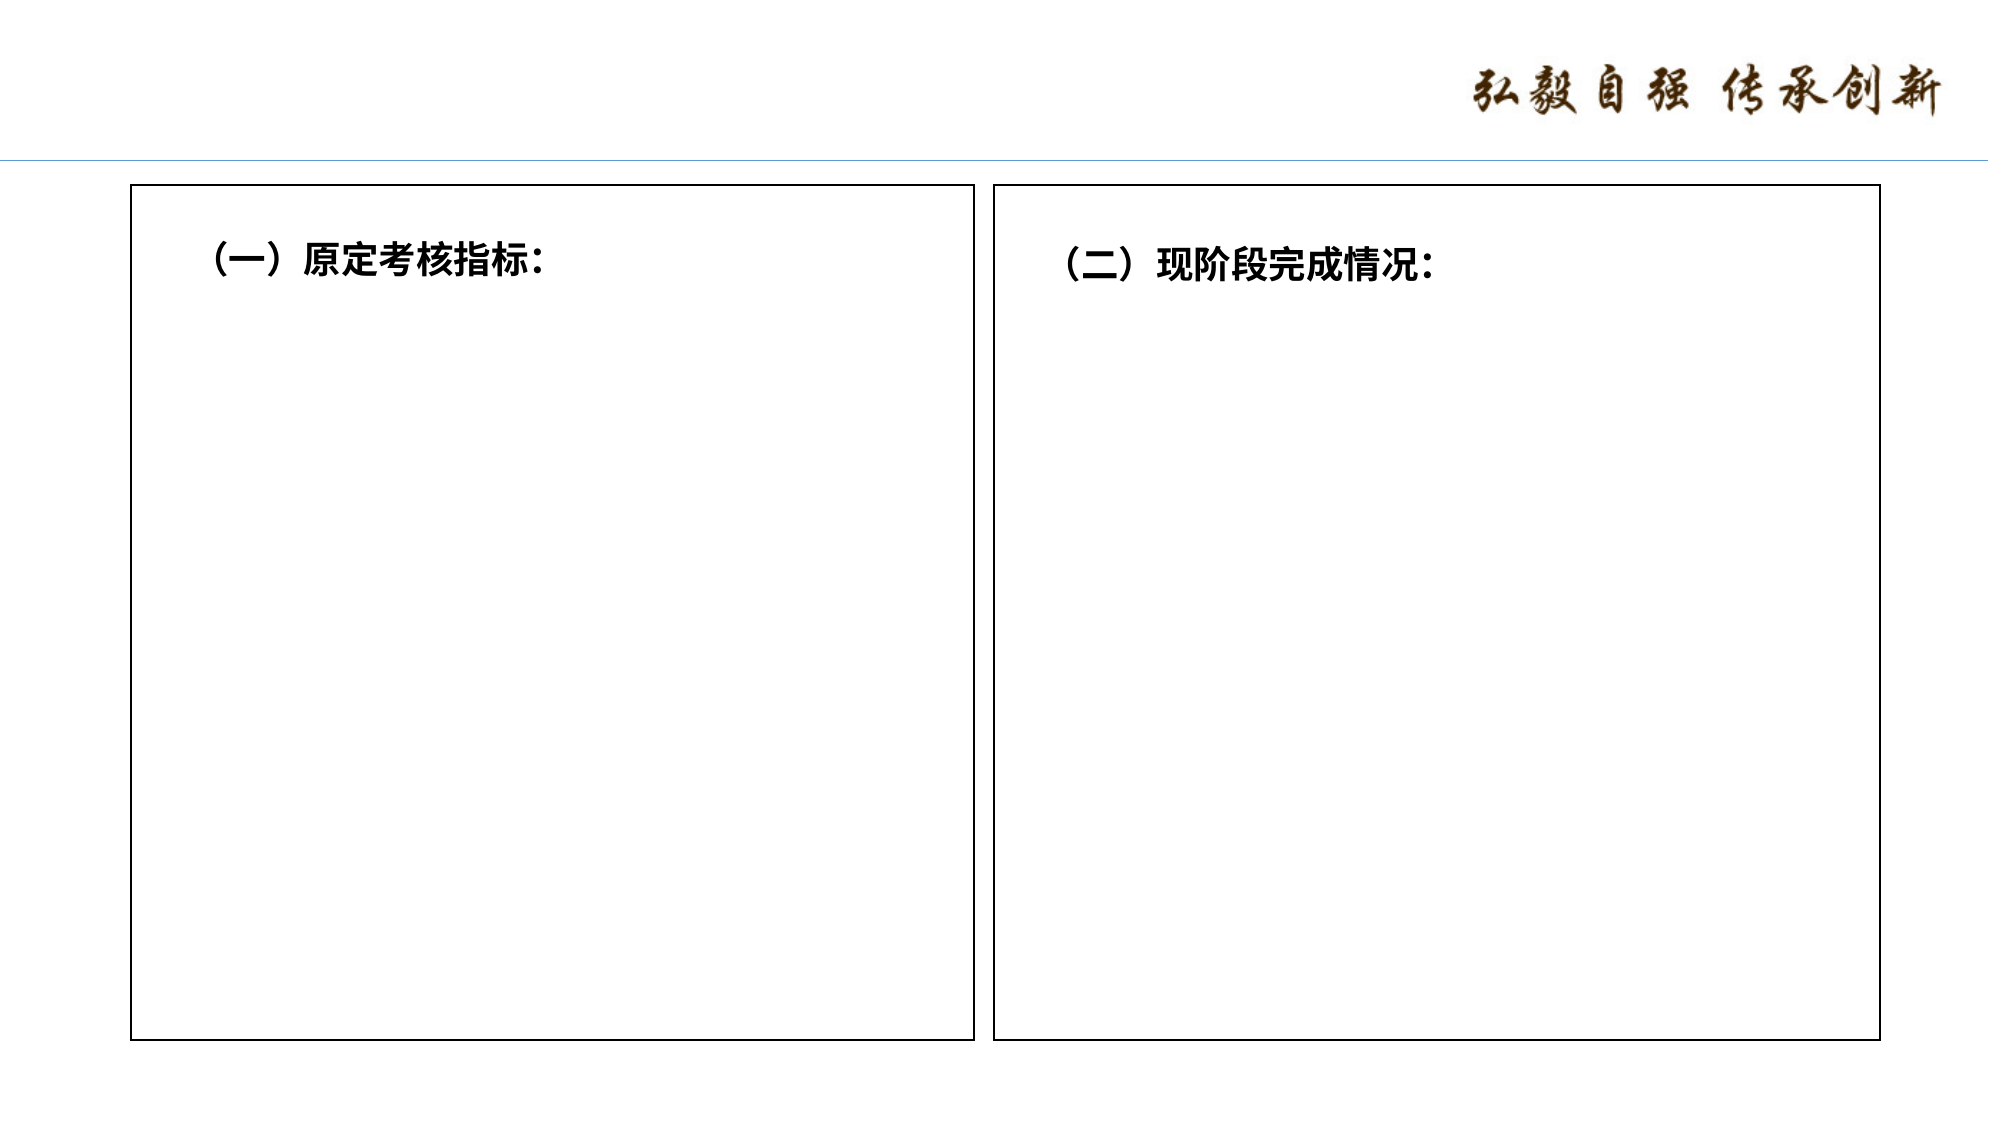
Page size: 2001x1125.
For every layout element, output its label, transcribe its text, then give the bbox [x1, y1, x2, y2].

text_box [130, 184, 975, 1041]
picture [1443, 24, 1988, 160]
text_box （二）现阶段完成情况： [1029, 233, 1632, 293]
text_box （一）原定考核指标： [176, 229, 779, 289]
text_box [993, 184, 1881, 1041]
